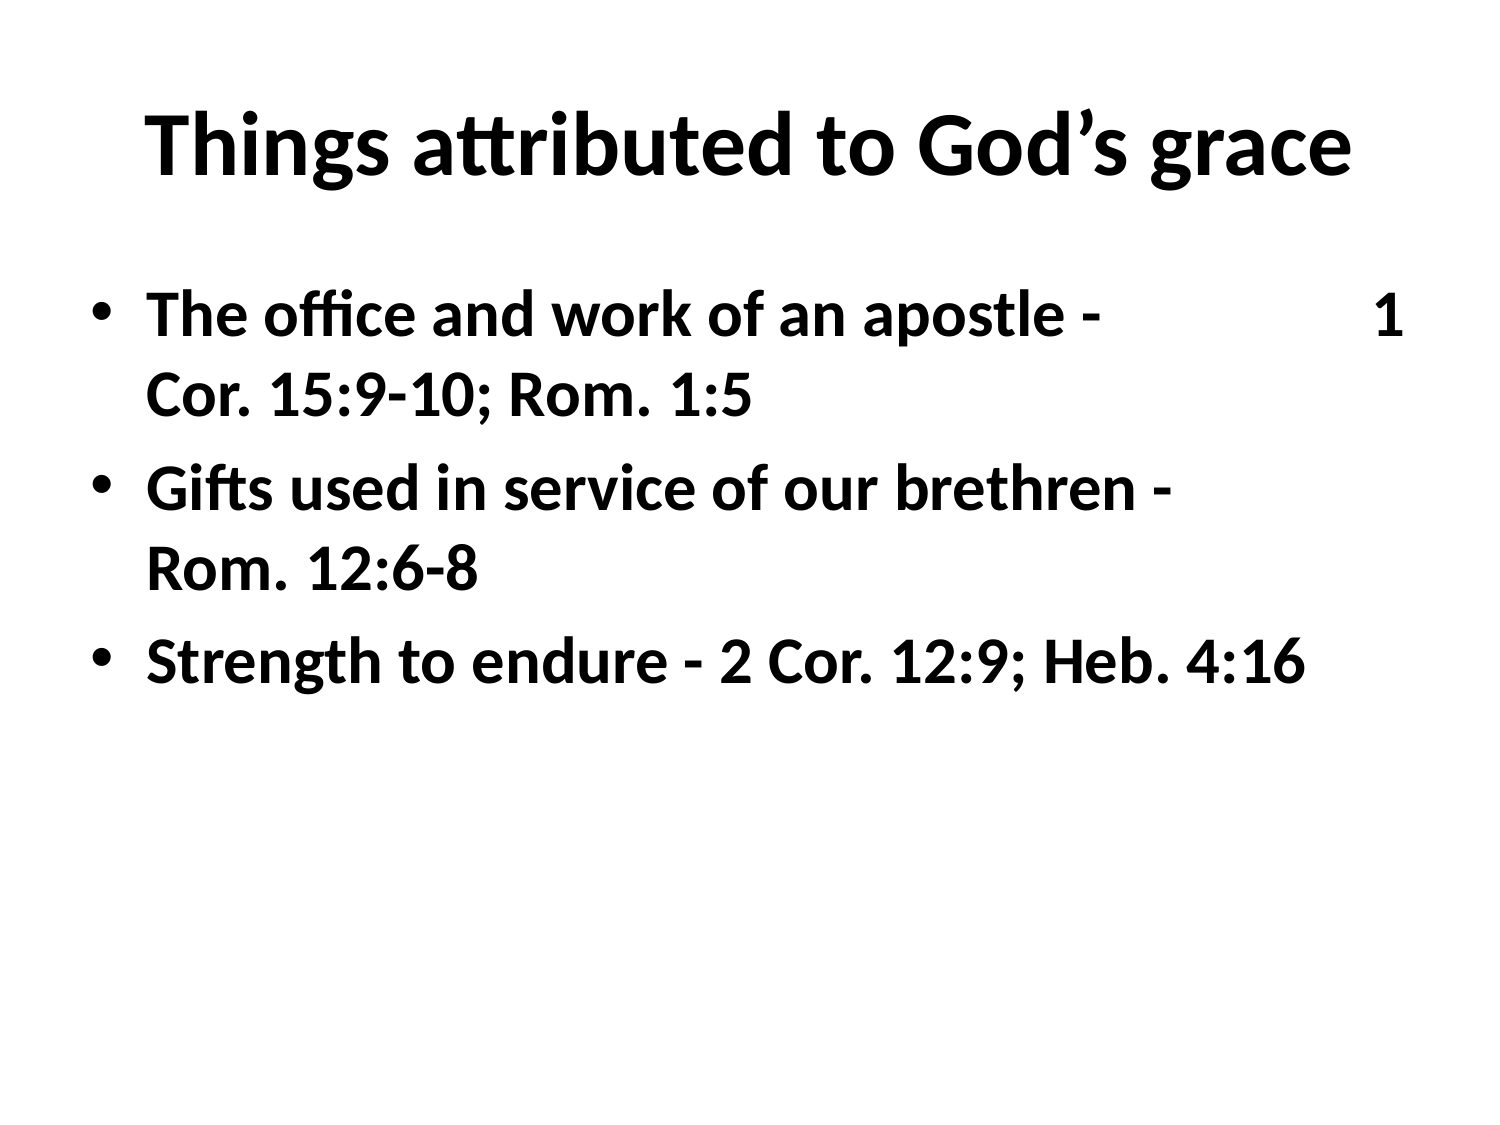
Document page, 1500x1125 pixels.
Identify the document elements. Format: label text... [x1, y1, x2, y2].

list The office and work of an apostle - 1 Cor. 15:9-10; Rom. 1:5 Gifts used in service of our brethren - Rom. 12:6-8 Strength to endure - 2 Cor. 12:9; Heb. 4:16 [75, 262, 1425, 1005]
title Things attributed to God’s grace [75, 45, 1425, 233]
